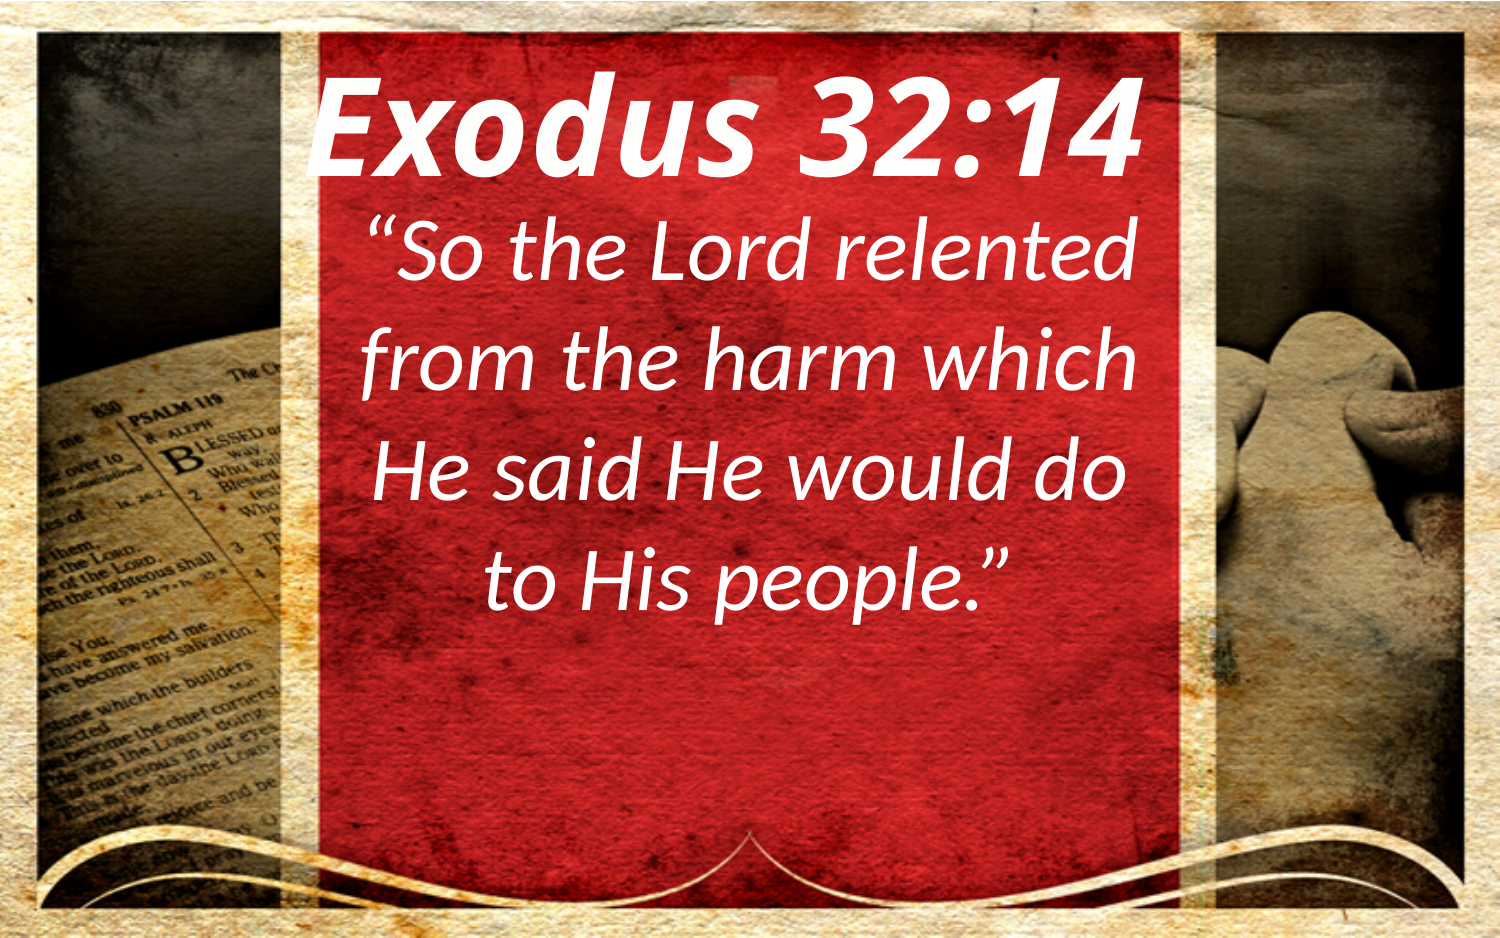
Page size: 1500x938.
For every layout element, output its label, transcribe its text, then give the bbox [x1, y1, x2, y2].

list “So the Lord relented from the harm which He said He would do to His people.” [324, 211, 1175, 819]
text_box Exodus 32:14 [0, 31, 1475, 211]
picture [0, 1, 1500, 938]
